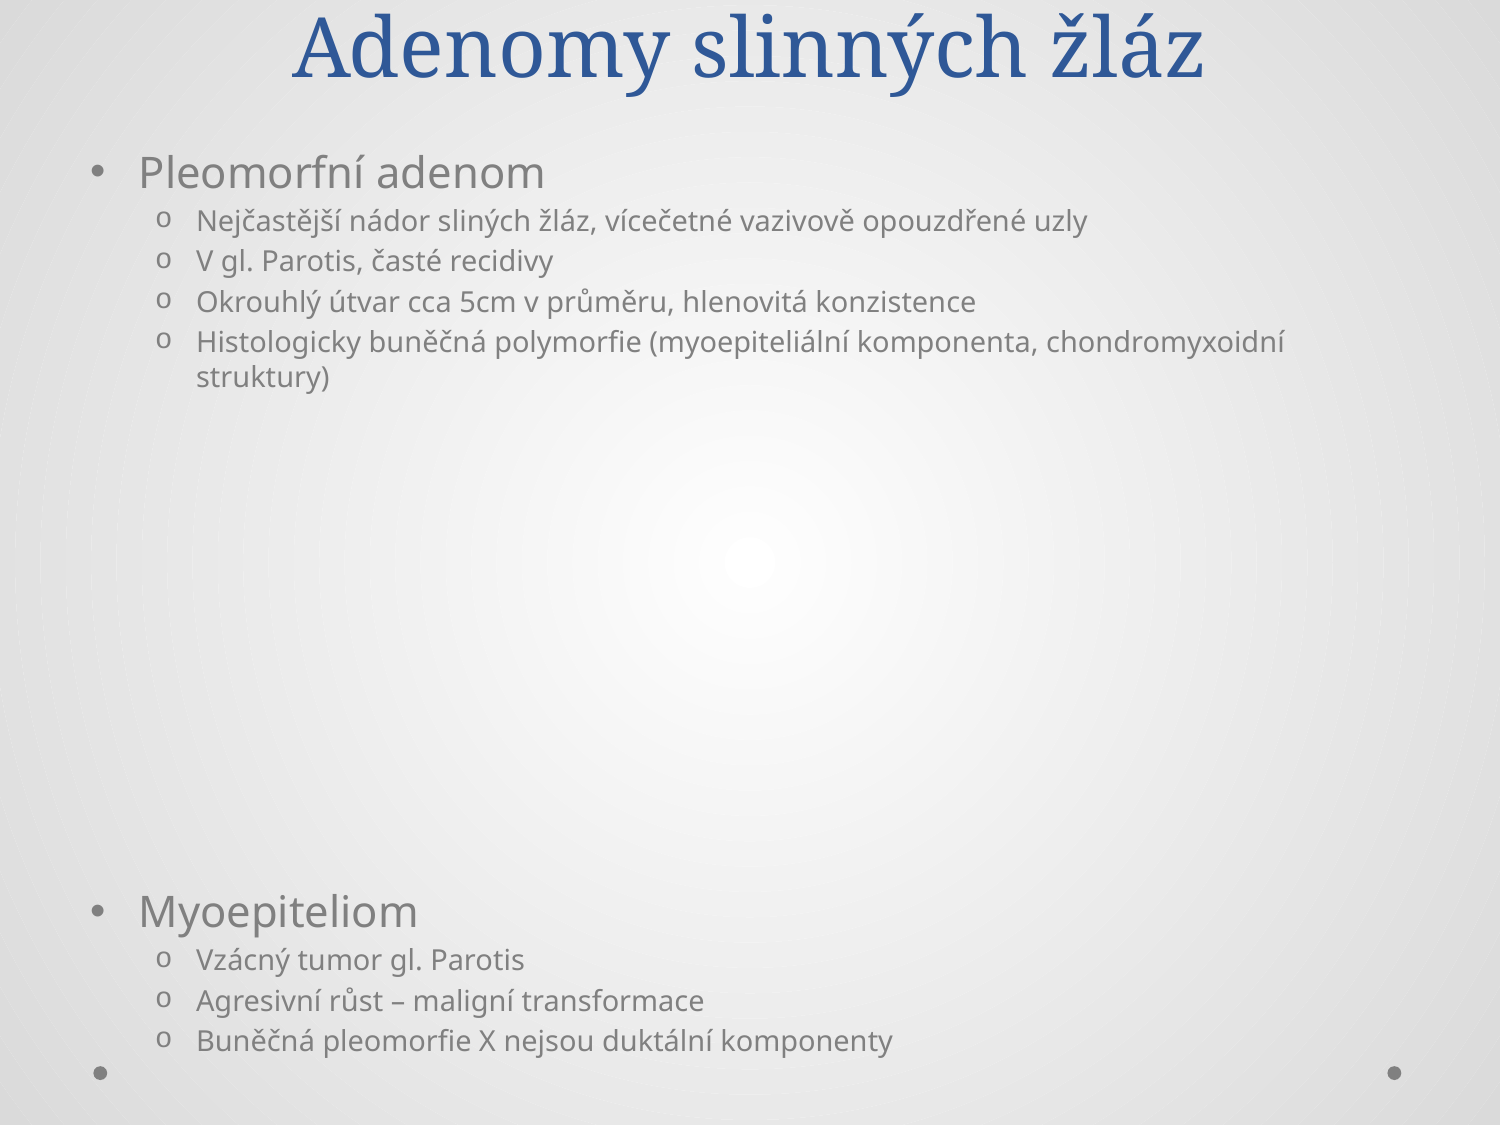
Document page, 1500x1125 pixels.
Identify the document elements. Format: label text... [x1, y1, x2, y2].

list Pleomorfní adenom Nejčastější nádor sliných žláz, vícečetné vazivově opouzdřené uzly V gl. Parotis, časté recidivy Okrouhlý útvar cca 5cm v průměru, hlenovitá konzistence Histologicky buněčná polymorfie (myoepiteliální komponenta, chondromyxoidní struktury) Myoepiteliom Vzácný tumor gl. Parotis Agresivní růst – maligní transformace Buněčná pleomorfie X nejsou duktální komponenty [75, 137, 1425, 1071]
title Adenomy slinných žláz [75, 0, 1425, 102]
